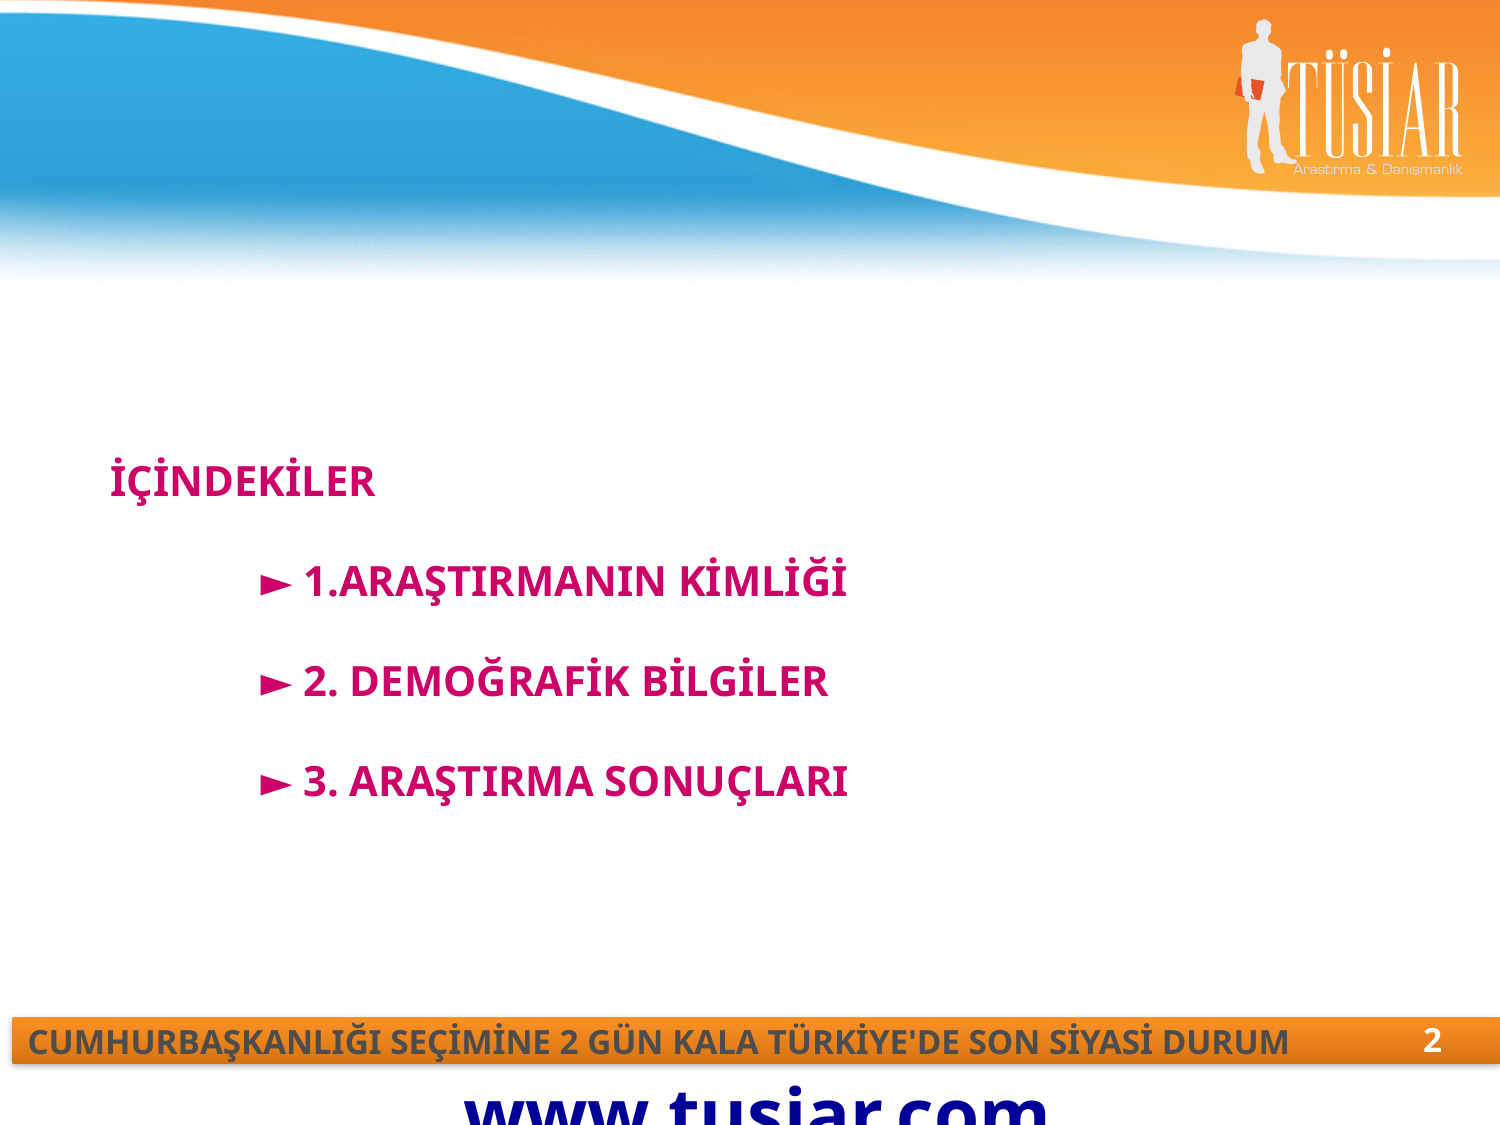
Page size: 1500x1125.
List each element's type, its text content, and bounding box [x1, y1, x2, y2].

picture [0, 0, 1500, 1125]
text_box İÇİNDEKİLER ► 1.ARAŞTIRMANIN KİMLİĞİ ► 2. DEMOĞRAFİK BİLGİLER ► 3. ARAŞTIRMA SONUÇLARI [95, 397, 1433, 812]
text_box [12, 1011, 1500, 1125]
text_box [1234, 18, 1464, 177]
